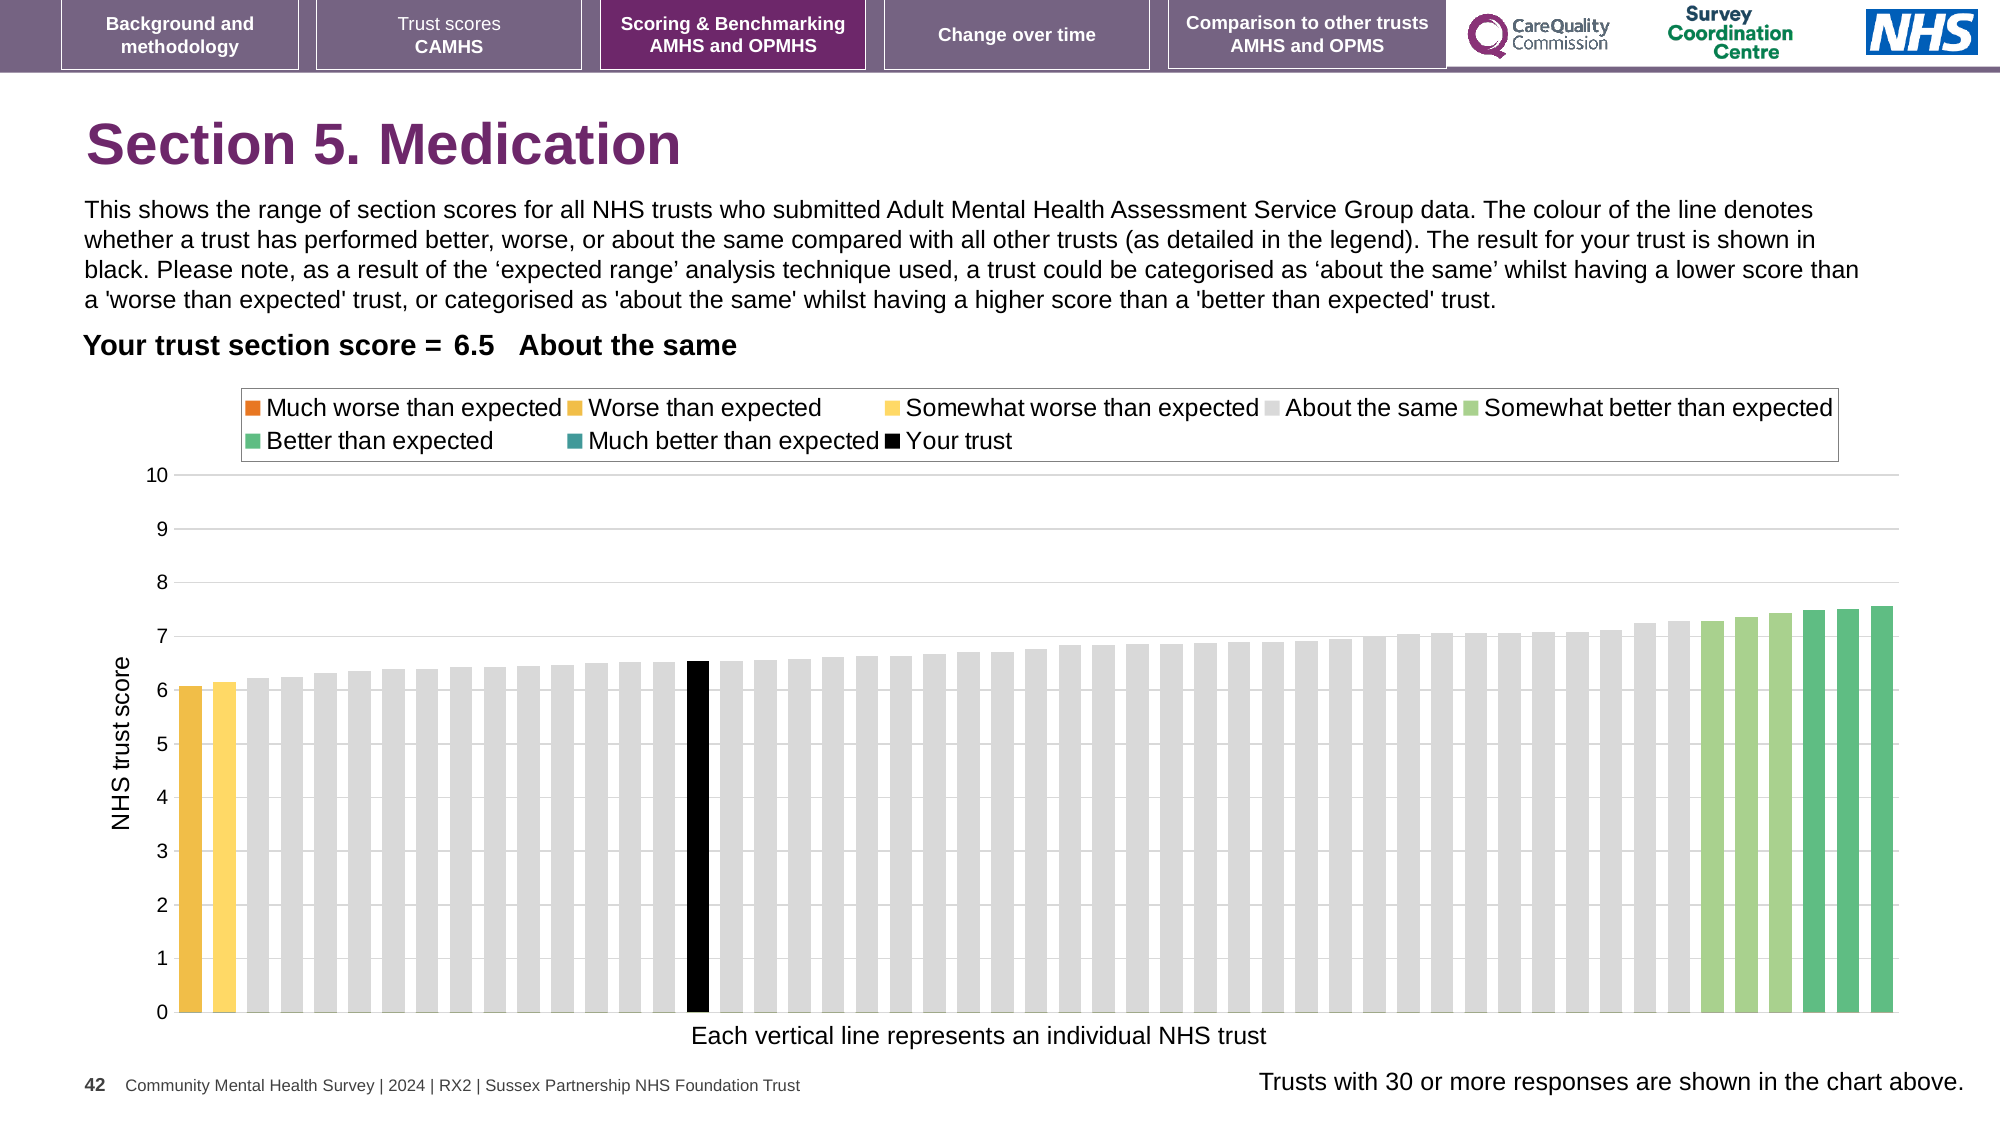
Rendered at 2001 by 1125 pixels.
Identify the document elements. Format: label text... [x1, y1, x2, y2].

picture [1866, 9, 1978, 55]
text_box Trusts with 30 or more responses are shown in the chart above. [1244, 1057, 2000, 1103]
picture [1467, 13, 1610, 59]
text_box Section 5. Medication [72, 99, 1502, 185]
chart [99, 369, 1923, 1036]
text_box 42 [84, 1065, 122, 1125]
table_header About the same [518, 323, 1807, 369]
picture [1666, 3, 1794, 61]
table_header Your trust section score = [53, 323, 448, 370]
text_box Each vertical line represents an individual NHS trust [676, 1036, 1283, 1058]
table_header 6.5 [448, 323, 518, 369]
text_box This shows the range of section scores for all NHS trusts who submitted Adult Mental Health Assessment Service Group data. The colour of the line denotes whether a trust has performed better, worse, or about the same compared with all other trusts (as detailed in the legend). The result for your trust is shown in black. Please note, as a result of the ‘expected range’ analysis technique used, a trust could be categorised as ‘about the same’ whilst having a lower score than a 'worse than expected' trust, or categorised as 'about the same' whilst having a higher score than a 'better than expected' trust. [69, 186, 1890, 321]
